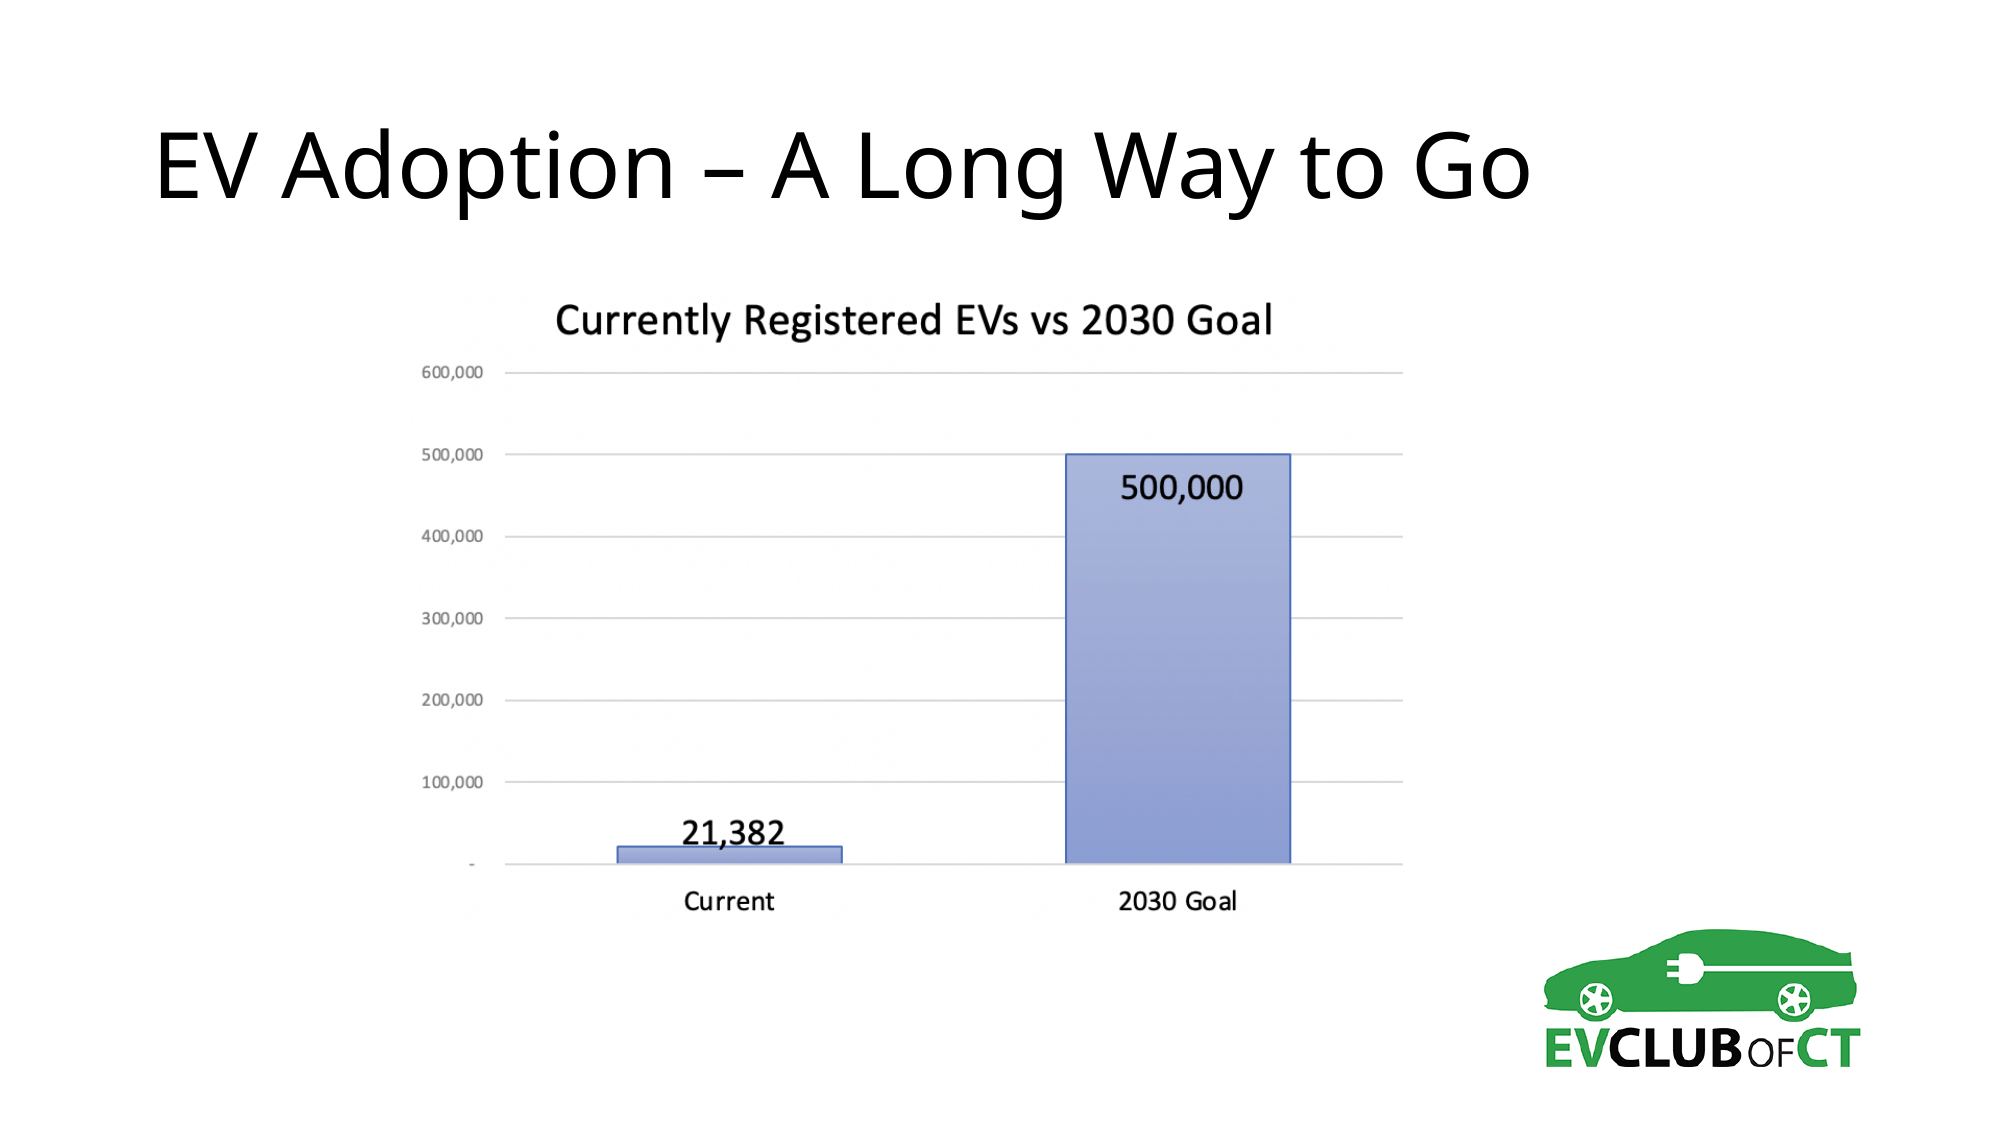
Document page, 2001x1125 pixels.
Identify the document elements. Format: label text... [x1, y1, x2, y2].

title EV Adoption – A Long Way to Go [137, 59, 1863, 278]
picture [1544, 923, 1861, 1067]
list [408, 277, 1405, 928]
